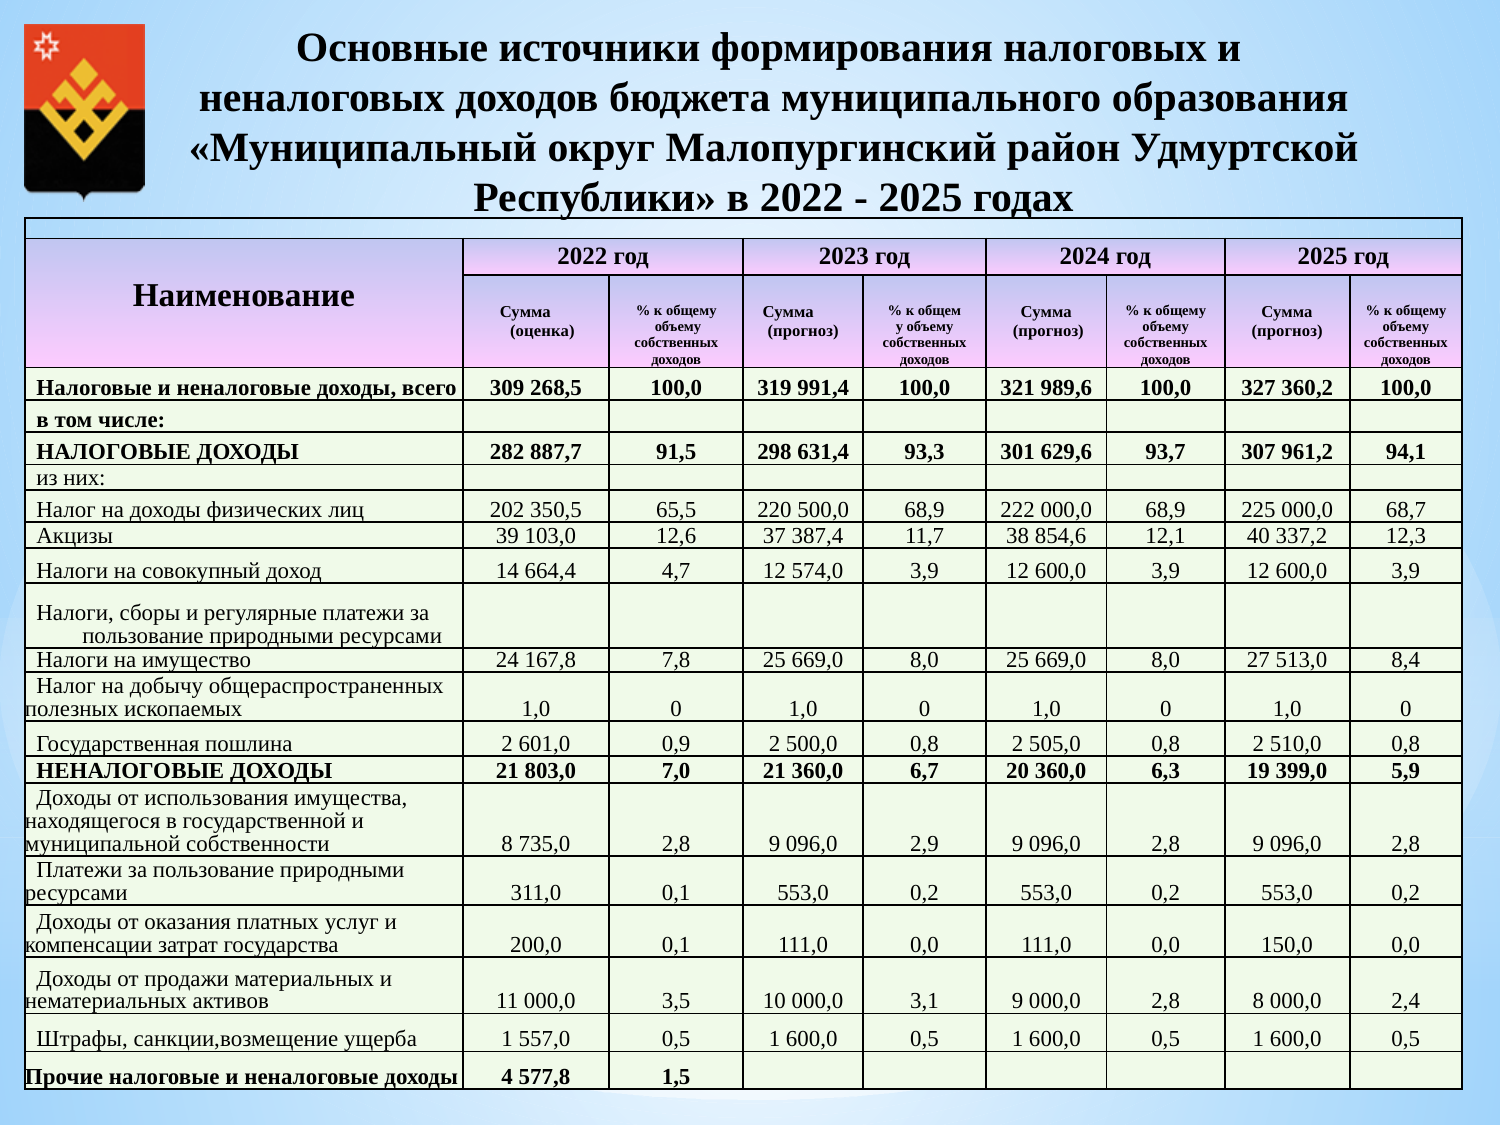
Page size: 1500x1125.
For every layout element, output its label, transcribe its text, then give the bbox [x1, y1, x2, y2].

table_cell 12 574,0 [744, 549, 862, 582]
table_cell [610, 465, 742, 489]
table_cell 200,0 [464, 906, 608, 956]
table_cell 9 096,0 [987, 784, 1106, 855]
table_cell Налоги на совокупный доход [26, 549, 462, 582]
table_cell [744, 401, 862, 431]
table_cell 100,0 [1351, 368, 1461, 399]
table_cell % к общему объему собственных доходов [610, 276, 742, 367]
table_cell 2 505,0 [987, 722, 1106, 755]
table_cell 39 103,0 [464, 523, 608, 547]
table_cell 40 337,2 [1226, 523, 1349, 547]
table_cell % к общему объему собственных доходов [1351, 276, 1461, 367]
table_cell 19 399,0 [1226, 757, 1349, 782]
table_cell 8,4 [1351, 649, 1461, 671]
table_cell 100,0 [1107, 368, 1224, 399]
table_cell Платежи за пользование природными ресурсами [26, 857, 462, 904]
table_cell 0,8 [1107, 722, 1224, 755]
table_cell 298 631,4 [744, 433, 862, 464]
table_cell 94,1 [1351, 433, 1461, 464]
table_cell 0,0 [1351, 906, 1461, 956]
table_cell 1,0 [464, 673, 608, 720]
table_cell 0,0 [1107, 906, 1224, 956]
table_cell [864, 584, 985, 647]
table_cell 282 887,7 [464, 433, 608, 464]
table_cell [744, 465, 862, 489]
table_cell [864, 401, 985, 431]
table_cell 0,8 [864, 722, 985, 755]
table_cell Доходы от оказания платных услуг и компенсации затрат государства [26, 906, 462, 956]
table_cell 14 664,4 [464, 549, 608, 582]
table_cell [610, 401, 742, 431]
table_cell [1107, 465, 1224, 489]
table_cell 1 557,0 [464, 1014, 608, 1051]
table_cell 2023 год [744, 239, 985, 274]
table_cell 0,0 [864, 906, 985, 956]
table_cell 0,9 [610, 722, 742, 755]
table_cell 3,9 [1351, 549, 1461, 582]
table_cell 150,0 [1226, 906, 1349, 956]
table_cell 0 [1107, 673, 1224, 720]
table_cell 4 577,8 [464, 1052, 608, 1088]
table_cell НЕНАЛОГОВЫЕ ДОХОДЫ [26, 757, 462, 782]
table_cell 2,8 [610, 784, 742, 855]
table_cell [987, 584, 1106, 647]
table_cell 11 000,0 [464, 958, 608, 1013]
table_cell НАЛОГОВЫЕ ДОХОДЫ [26, 433, 462, 464]
table_cell [1226, 401, 1349, 431]
table_cell 12,1 [1107, 523, 1224, 547]
table_cell 9 096,0 [744, 784, 862, 855]
table_cell 25 669,0 [744, 649, 862, 671]
table_cell 5,9 [1351, 757, 1461, 782]
table_cell 100,0 [610, 368, 742, 399]
table_cell 0,2 [864, 857, 985, 904]
table_cell [1351, 1052, 1461, 1088]
table_cell 2,8 [1351, 784, 1461, 855]
table_cell Сумма (прогноз) [987, 276, 1106, 367]
table_cell Акцизы [26, 523, 462, 547]
table_cell [744, 584, 862, 647]
table_cell 7,0 [610, 757, 742, 782]
table_cell 21 803,0 [464, 757, 608, 782]
table_cell 0,2 [1107, 857, 1224, 904]
table_cell [744, 1052, 862, 1088]
table_cell 220 500,0 [744, 491, 862, 521]
table_cell 2 510,0 [1226, 722, 1349, 755]
table_cell 91,5 [610, 433, 742, 464]
table_cell 1,0 [744, 673, 862, 720]
table_cell 0,1 [610, 857, 742, 904]
table_cell 222 000,0 [987, 491, 1106, 521]
table_cell 12,3 [1351, 523, 1461, 547]
table_cell 12 600,0 [1226, 549, 1349, 582]
table_cell [987, 465, 1106, 489]
table_cell Сумма (прогноз) [1226, 276, 1349, 367]
table_cell [864, 1052, 985, 1088]
table_cell 2 500,0 [744, 722, 862, 755]
table_cell 3,5 [610, 958, 742, 1013]
table_cell 4,7 [610, 549, 742, 582]
table_cell 307 961,2 [1226, 433, 1349, 464]
table_cell 93,3 [864, 433, 985, 464]
table_cell [987, 401, 1106, 431]
table_cell 553,0 [744, 857, 862, 904]
table_cell 0 [610, 673, 742, 720]
table_cell Сумма (оценка) [464, 276, 608, 367]
table_cell 2,4 [1351, 958, 1461, 1013]
table_cell 111,0 [744, 906, 862, 956]
table_cell 553,0 [987, 857, 1106, 904]
table_cell 2024 год [987, 239, 1224, 274]
table_cell в том числе: [26, 401, 462, 431]
table_cell Налоги, сборы и регулярные платежи за пользование природными ресурсами [26, 584, 462, 647]
table_cell 8 000,0 [1226, 958, 1349, 1013]
table_cell 2022 год [464, 239, 742, 274]
table_cell 311,0 [464, 857, 608, 904]
table_cell 2,9 [864, 784, 985, 855]
table_cell 2025 год [1226, 239, 1461, 274]
table_cell 0,8 [1351, 722, 1461, 755]
table_cell 0,5 [864, 1014, 985, 1051]
table_cell 1,0 [1226, 673, 1349, 720]
table_cell Налоговые и неналоговые доходы, всего [26, 368, 462, 399]
table_cell [610, 584, 742, 647]
table_cell 68,7 [1351, 491, 1461, 521]
table_cell 327 360,2 [1226, 368, 1349, 399]
table_cell 0,5 [1351, 1014, 1461, 1051]
table_cell 8 735,0 [464, 784, 608, 855]
table_cell 38 854,6 [987, 523, 1106, 547]
title Основные источники формирования налоговых и неналоговых доходов бюджета муниципального образования «Муниципальный округ Малопургинский район Удмуртской Республики» в 2022 - 2025 годах [85, 12, 1463, 217]
picture [24, 24, 146, 203]
table_header [26, 219, 1461, 238]
table_cell 0,5 [1107, 1014, 1224, 1051]
table_cell Доходы от использования имущества, находящегося в государственной и муниципальной собственности [26, 784, 462, 855]
table_cell 1,5 [610, 1052, 742, 1088]
table_cell 100,0 [864, 368, 985, 399]
table_cell 3,9 [1107, 549, 1224, 582]
table_cell [1226, 584, 1349, 647]
table_cell 8,0 [864, 649, 985, 671]
table_cell 2,8 [1107, 958, 1224, 1013]
table_cell [1351, 465, 1461, 489]
table_cell 0,5 [610, 1014, 742, 1051]
table_cell Штрафы, санкции,возмещение ущерба [26, 1014, 462, 1051]
table_cell 0 [1351, 673, 1461, 720]
table_cell [864, 465, 985, 489]
table_cell 9 000,0 [987, 958, 1106, 1013]
table_cell 65,5 [610, 491, 742, 521]
table_cell 1 600,0 [987, 1014, 1106, 1051]
table_cell [1351, 401, 1461, 431]
table_cell 6,7 [864, 757, 985, 782]
table_cell 21 360,0 [744, 757, 862, 782]
table_cell 309 268,5 [464, 368, 608, 399]
table_cell % к общем у объему собственных доходов [864, 276, 985, 367]
table_cell 93,7 [1107, 433, 1224, 464]
table_cell Государственная пошлина [26, 722, 462, 755]
table_cell Налоги на имущество [26, 649, 462, 671]
table_cell [1226, 1052, 1349, 1088]
table_cell Налог на доходы физических лиц [26, 491, 462, 521]
table_cell 225 000,0 [1226, 491, 1349, 521]
table_cell [464, 401, 608, 431]
table_cell 1 600,0 [1226, 1014, 1349, 1051]
table_cell 2,8 [1107, 784, 1224, 855]
table_cell [1226, 465, 1349, 489]
table_cell 68,9 [864, 491, 985, 521]
table_cell 321 989,6 [987, 368, 1106, 399]
table_cell 9 096,0 [1226, 784, 1349, 855]
table_cell 37 387,4 [744, 523, 862, 547]
table_cell 7,8 [610, 649, 742, 671]
table_cell [1351, 584, 1461, 647]
table_cell 1,0 [987, 673, 1106, 720]
table_cell 3,9 [864, 549, 985, 582]
table_cell 11,7 [864, 523, 985, 547]
table_cell 3,1 [864, 958, 985, 1013]
table_cell Сумма (прогноз) [744, 276, 862, 367]
table_cell [1107, 1052, 1224, 1088]
table_cell Доходы от продажи материальных и нематериальных активов [26, 958, 462, 1013]
table_cell % к общему объему собственных доходов [1107, 276, 1224, 367]
table_cell [464, 584, 608, 647]
table_cell 0,1 [610, 906, 742, 956]
table_cell 553,0 [1226, 857, 1349, 904]
table_cell [1107, 584, 1224, 647]
table_cell 202 350,5 [464, 491, 608, 521]
table_cell 1 600,0 [744, 1014, 862, 1051]
table_cell 10 000,0 [744, 958, 862, 1013]
table_cell Налог на добычу общераспространенных полезных ископаемых [26, 673, 462, 720]
table_cell 12,6 [610, 523, 742, 547]
table_cell 6,3 [1107, 757, 1224, 782]
table_cell 111,0 [987, 906, 1106, 956]
table_cell 24 167,8 [464, 649, 608, 671]
table_cell 20 360,0 [987, 757, 1106, 782]
table_cell 2 601,0 [464, 722, 608, 755]
table_cell [987, 1052, 1106, 1088]
table_cell 68,9 [1107, 491, 1224, 521]
table_cell 25 669,0 [987, 649, 1106, 671]
table_cell 0,2 [1351, 857, 1461, 904]
table_cell 301 629,6 [987, 433, 1106, 464]
table_cell 0 [864, 673, 985, 720]
table_cell Прочие налоговые и неналоговые доходы [26, 1052, 462, 1088]
table_cell 12 600,0 [987, 549, 1106, 582]
table_cell Наименование [26, 239, 462, 367]
table_cell 8,0 [1107, 649, 1224, 671]
table_cell [1107, 401, 1224, 431]
table_cell 27 513,0 [1226, 649, 1349, 671]
table_cell 319 991,4 [744, 368, 862, 399]
table_cell из них: [26, 465, 462, 489]
table_cell [464, 465, 608, 489]
